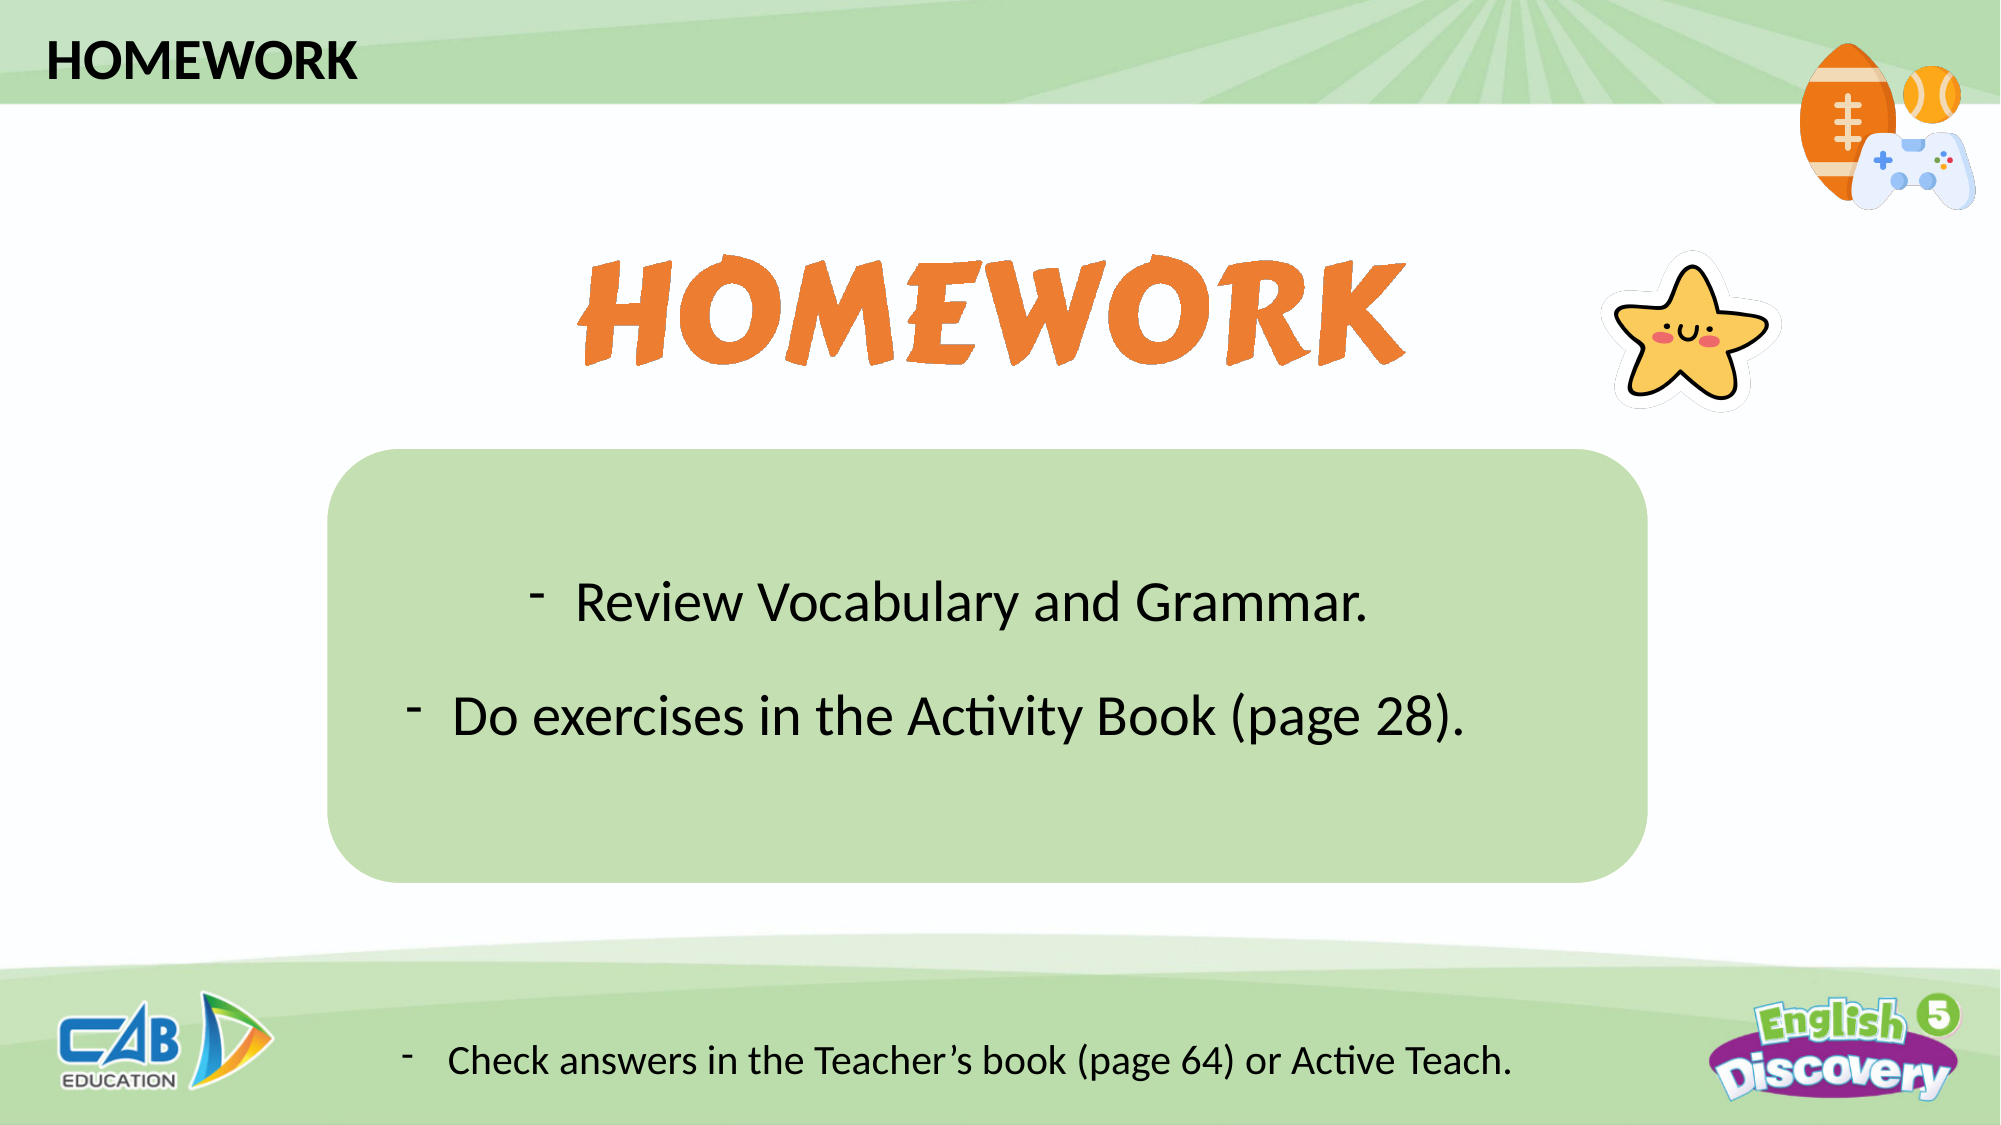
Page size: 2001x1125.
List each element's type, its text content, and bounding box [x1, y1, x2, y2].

text_box Check answers in the Teacher’s book (page 64) or Active Teach. [386, 1025, 1634, 1091]
text_box Do exercises in the Activity Book (page 28). [390, 669, 1594, 755]
text_box HOMEWORK [31, 30, 1757, 91]
text_box Review Vocabulary and Grammar. [513, 555, 1507, 641]
picture [0, 0, 2001, 1125]
text_box [326, 447, 1649, 884]
